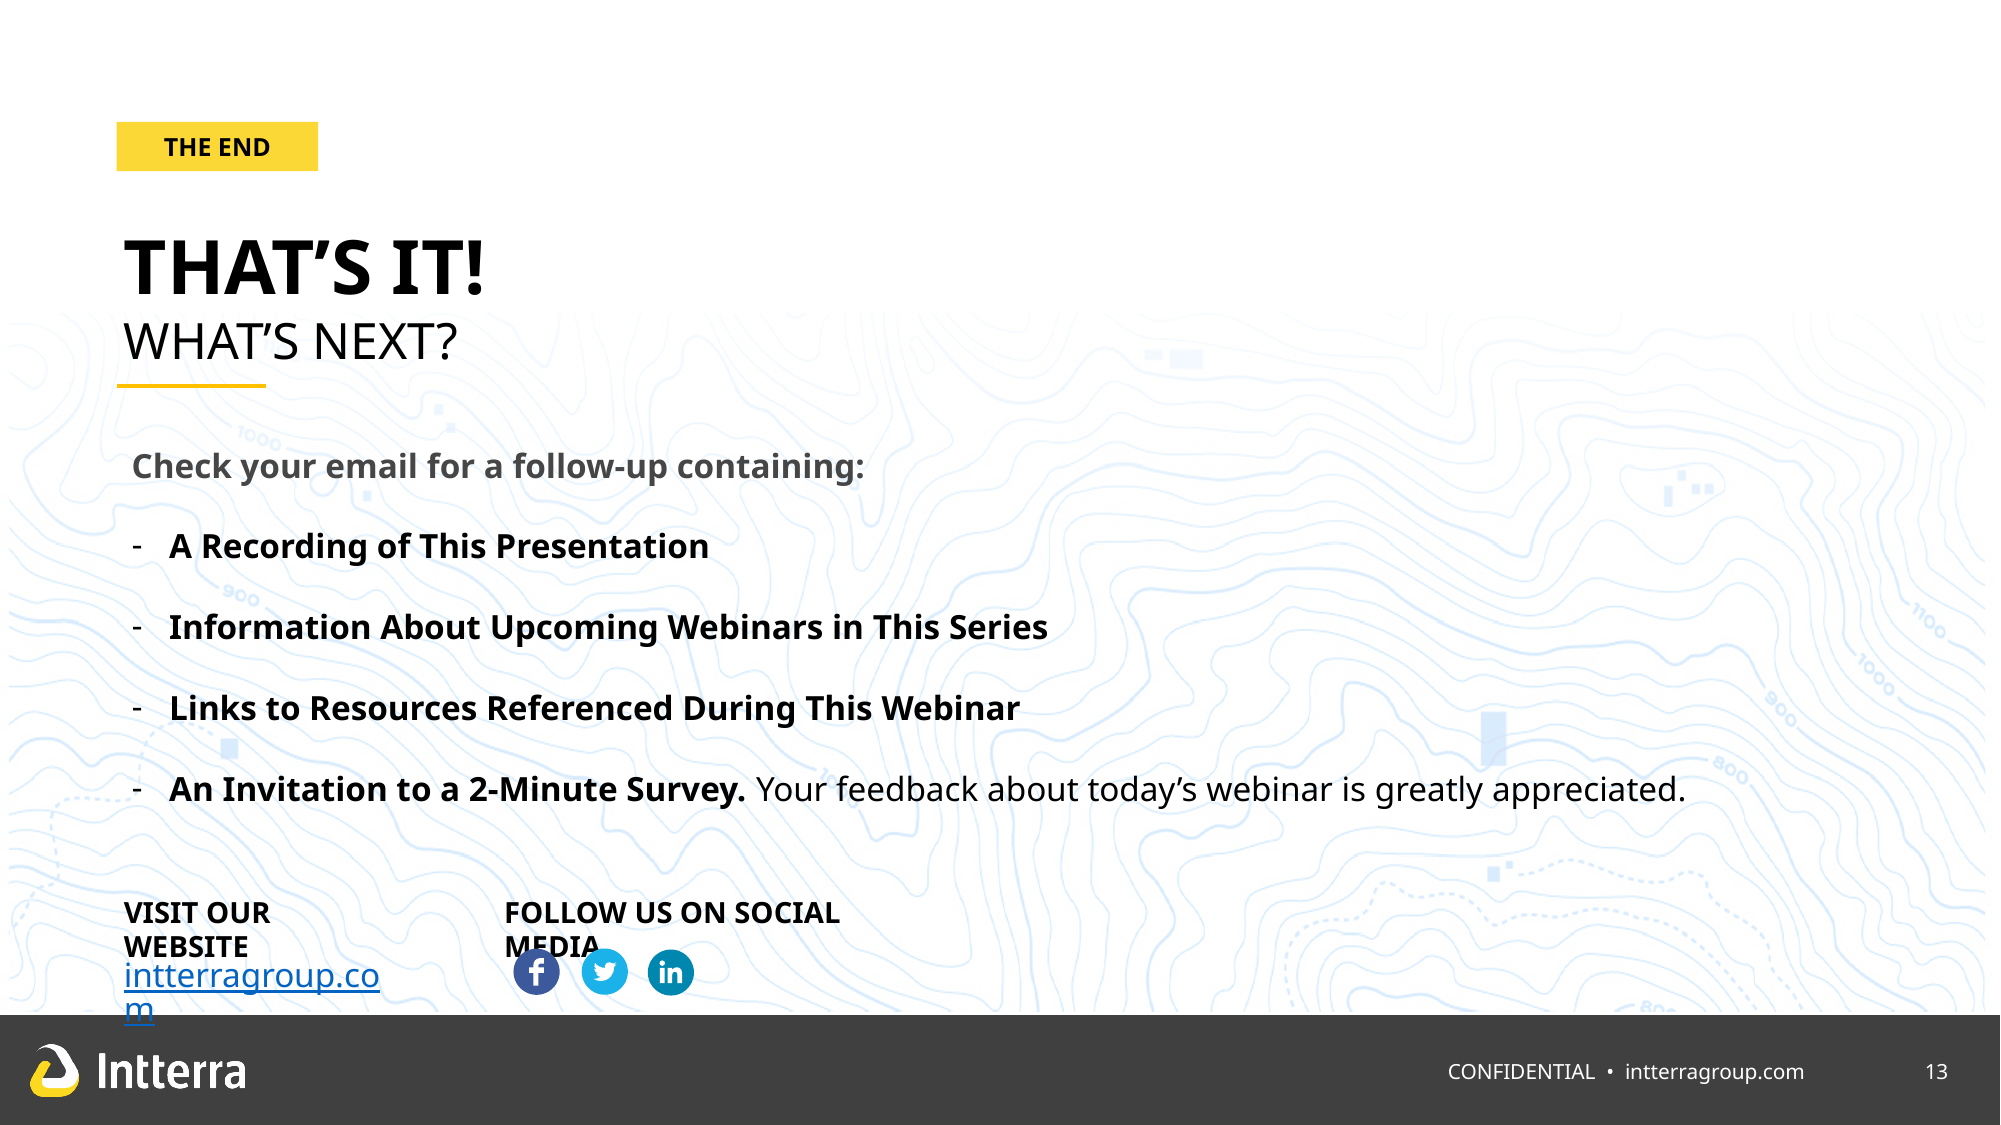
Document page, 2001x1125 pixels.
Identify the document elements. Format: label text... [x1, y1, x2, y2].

slide_number 13 [1847, 1042, 1964, 1103]
picture [30, 1044, 245, 1097]
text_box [513, 948, 560, 995]
footer CONFIDENTIAL • intterragroup.com [1144, 1042, 1820, 1103]
picture [0, 0, 2000, 1012]
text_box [581, 948, 628, 995]
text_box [647, 949, 694, 996]
